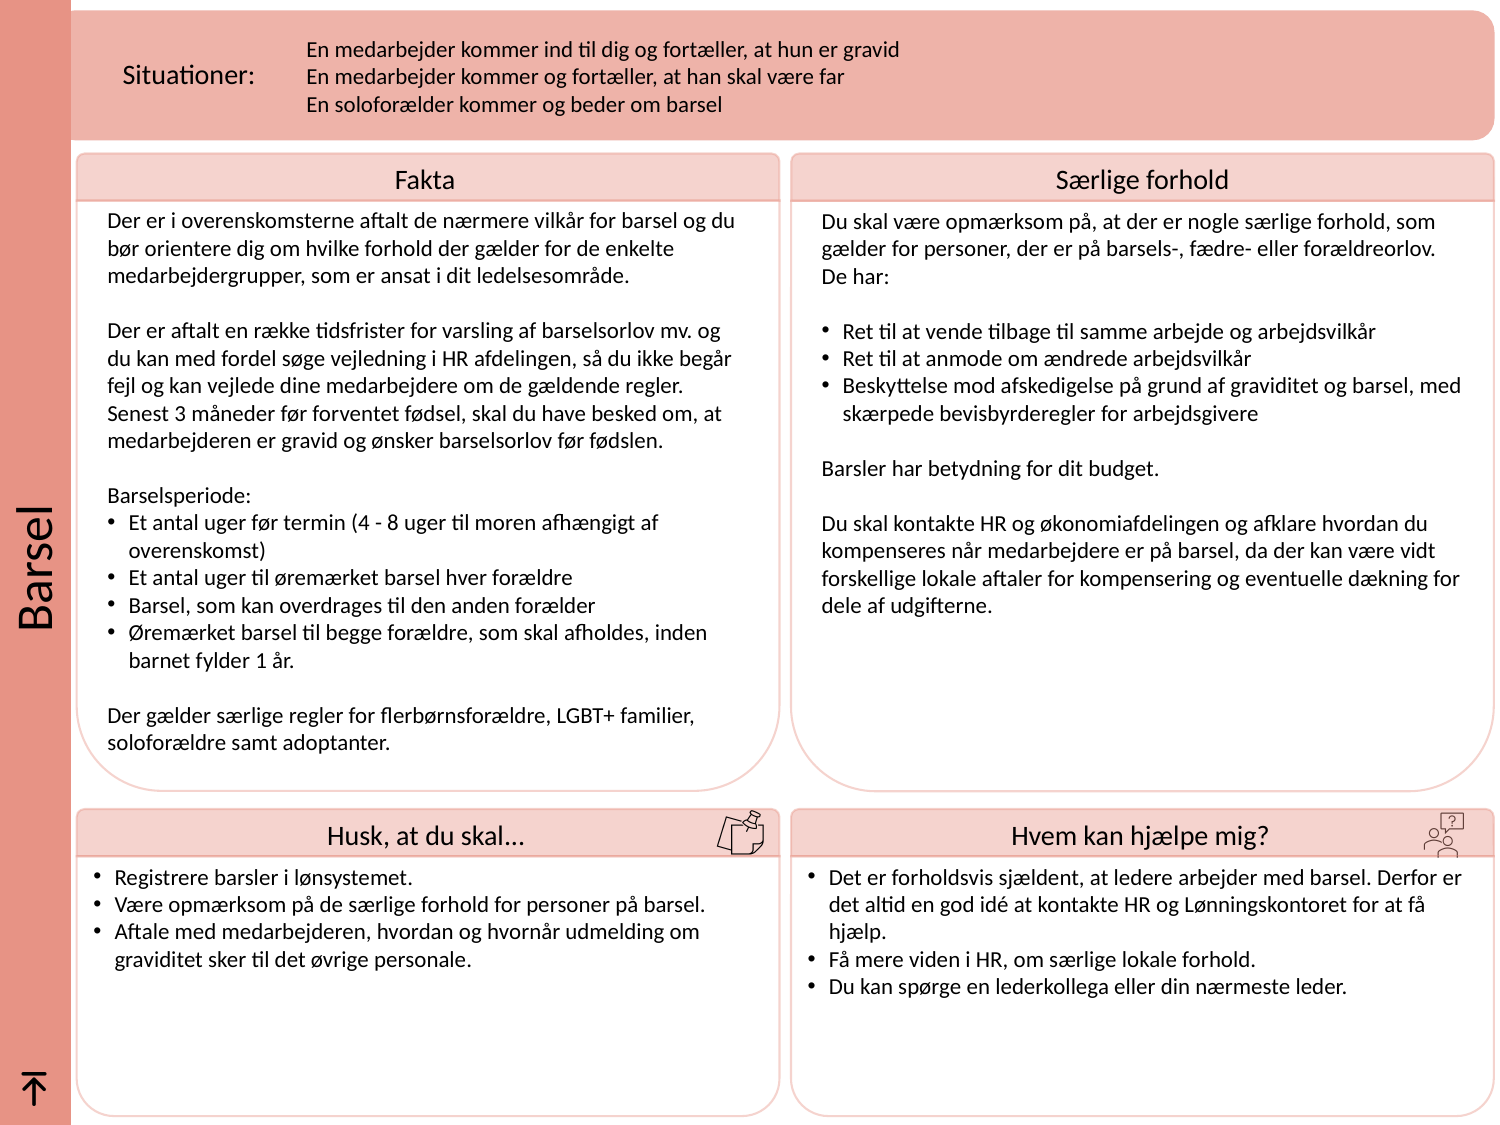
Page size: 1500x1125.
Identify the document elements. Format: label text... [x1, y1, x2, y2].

text_box Husk, at du skal... [75, 807, 712, 858]
text_box En medarbejder kommer ind til dig og fortæller, at hun er gravid En medarbejder kommer og fortæller, at han skal være far En soloforælder kommer og beder om barsel [295, 28, 1156, 123]
text_box Du skal være opmærksom på, at der er nogle særlige forhold, som gælder for personer, der er på barsels-, fædre- eller forældreorlov. De har: Ret til at vende tilbage til samme arbejde og arbejdsvilkår Ret til at anmode om ændrede arbejdsvilkår Beskyttelse mod afskedigelse på grund af graviditet og barsel, med skærpede bevisbyrderegler for arbejdsgivere Barsler har betydning for dit budget. Du skal kontakte HR og økonomiafdelingen og afklare hvordan du kompenseres når medarbejdere er på barsel, da der kan være vidt forskellige lokale aftaler for kompensering og eventuelle dækning for dele af udgifterne. [789, 202, 1495, 793]
text_box Situationer: [111, 51, 274, 97]
picture [1417, 808, 1471, 862]
text_box Fakta [75, 152, 781, 202]
text_box [52, 9, 1496, 142]
title Barsel [0, 0, 71, 1125]
picture [712, 806, 769, 860]
text_box Hvem kan hjælpe mig? [790, 807, 1495, 858]
text_box Det er forholdsvis sjældent, at ledere arbejder med barsel. Derfor er det altid en god idé at kontakte HR og Lønningskontoret for at få hjælp. Få mere viden i HR, om særlige lokale forhold. ​ Du kan spørge en lederkollega eller din nærmeste leder. [789, 858, 1495, 1118]
text_box Der er i overenskomsterne aftalt de nærmere vilkår for barsel og du bør orientere dig om hvilke forhold der gælder for de enkelte medarbejdergrupper, som er ansat i dit ledelsesområde. Der er aftalt en række tidsfrister for varsling af barselsorlov mv. og du kan med fordel søge vejledning i HR afdelingen, så du ikke begår fejl og kan vejlede dine medarbejdere om de gældende regler. Senest 3 måneder før forventet fødsel, skal du have besked om, at medarbejderen er gravid og ønsker barselsorlov før fødslen. Barselsperiode: Et antal uger før termin (4 - 8 uger til moren afhængigt af overenskomst) Et antal uger til øremærket barsel hver forældre Barsel, som kan overdrages til den anden forælder Øremærket barsel til begge forældre, som skal afholdes, inden barnet fylder 1 år. Der gælder særlige regler for flerbørnsforældre, LGBT+ familier, soloforældre samt adoptanter. [75, 202, 781, 792]
picture [17, 1072, 51, 1106]
text_box Særlige forhold [790, 152, 1496, 202]
text_box Registrere barsler i lønsystemet. Være opmærksom på de særlige forhold for personer på barsel. Aftale med medarbejderen, hvordan og hvornår udmelding om graviditet sker til det øvrige personale. [75, 858, 781, 1118]
text_box Husk, at du skal... [769, 807, 781, 858]
